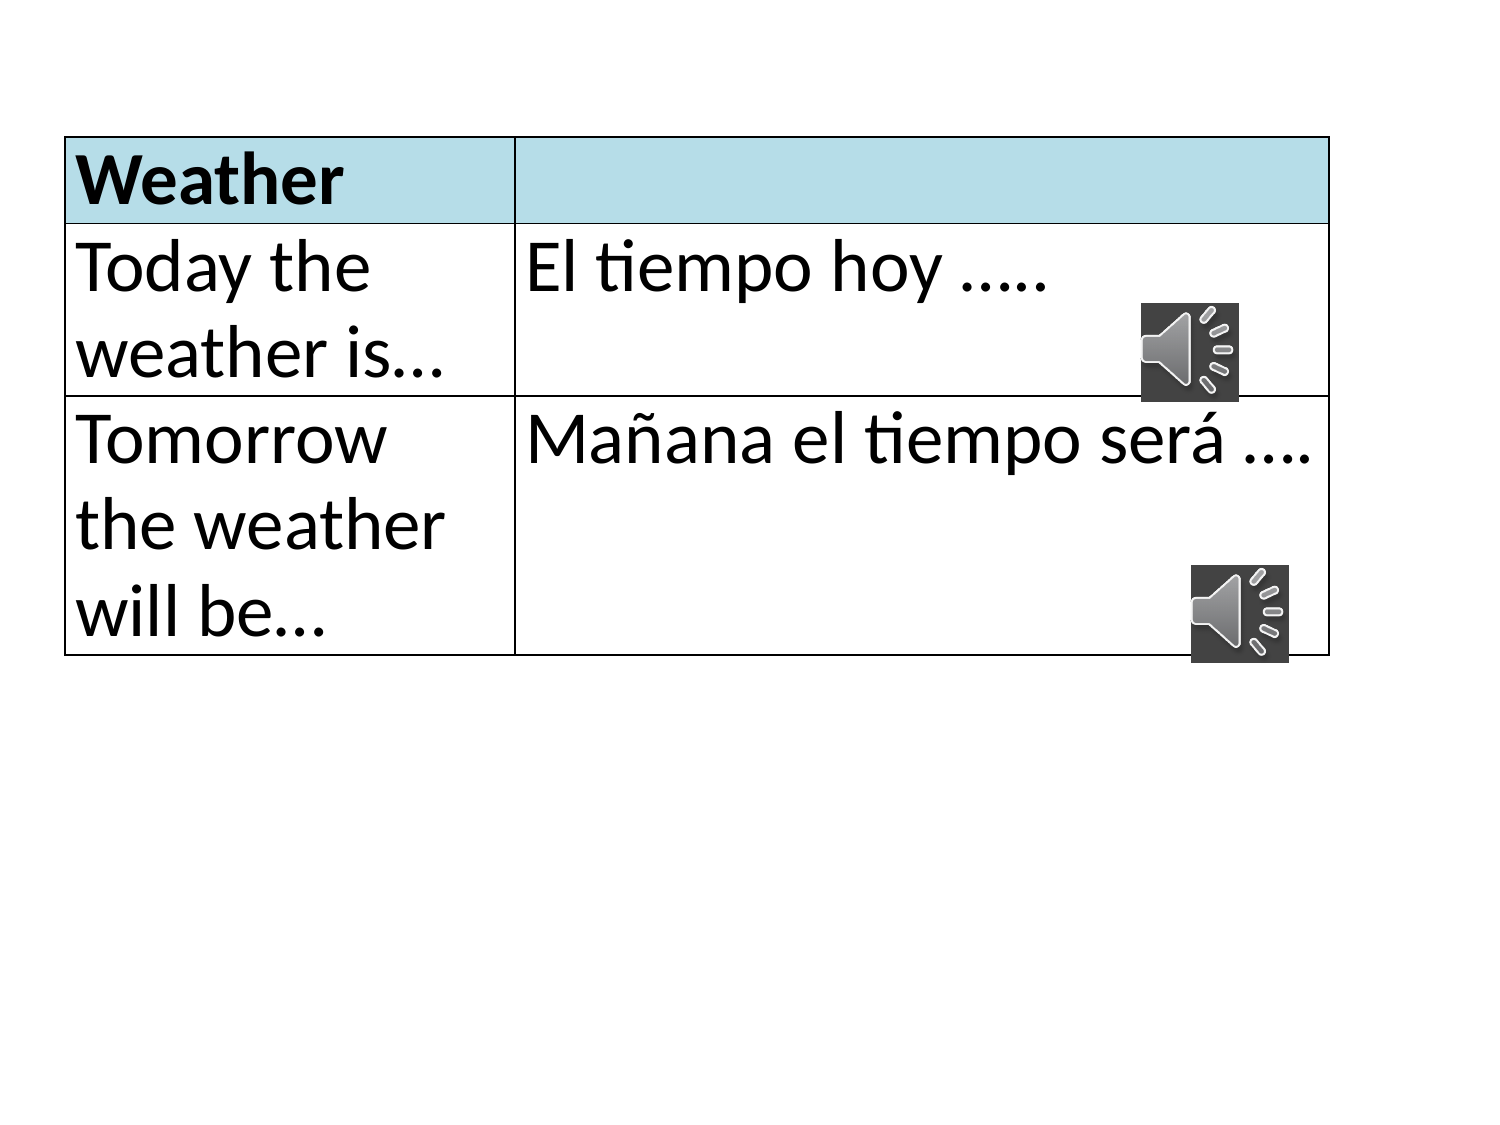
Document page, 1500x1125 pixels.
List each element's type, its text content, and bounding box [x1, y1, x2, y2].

table_header Weather [66, 138, 514, 223]
table_cell El tiempo hoy ….. [516, 224, 1328, 395]
table_header [516, 138, 1328, 223]
table_cell Mañana el tiempo será …. [516, 397, 1328, 654]
table_cell Tomorrow the weather will be… [66, 397, 514, 654]
table_cell Today the weather is… [66, 224, 514, 395]
picture [1189, 564, 1290, 665]
picture [1139, 302, 1241, 403]
